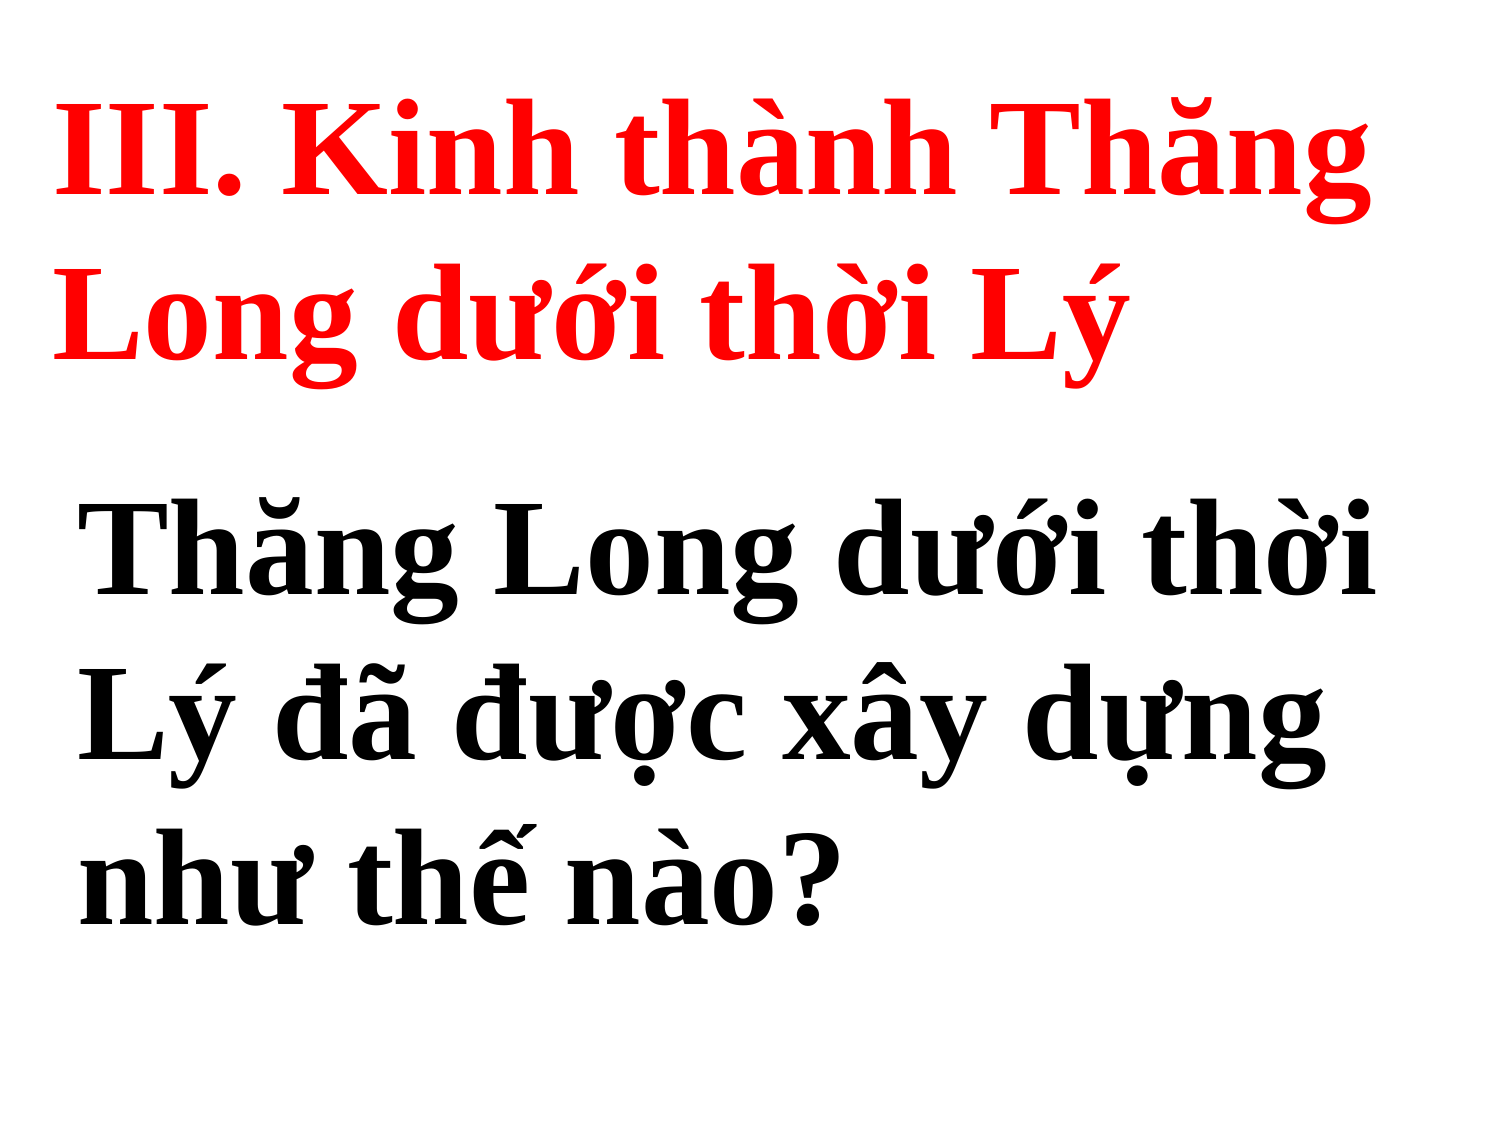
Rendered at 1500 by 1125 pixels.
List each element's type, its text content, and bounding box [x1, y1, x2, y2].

text_box III. Kinh thành Thăng Long dưới thời Lý [37, 49, 1425, 395]
text_box Thăng Long dưới thời Lý đã được xây dựng như thế nào? [62, 450, 1463, 960]
